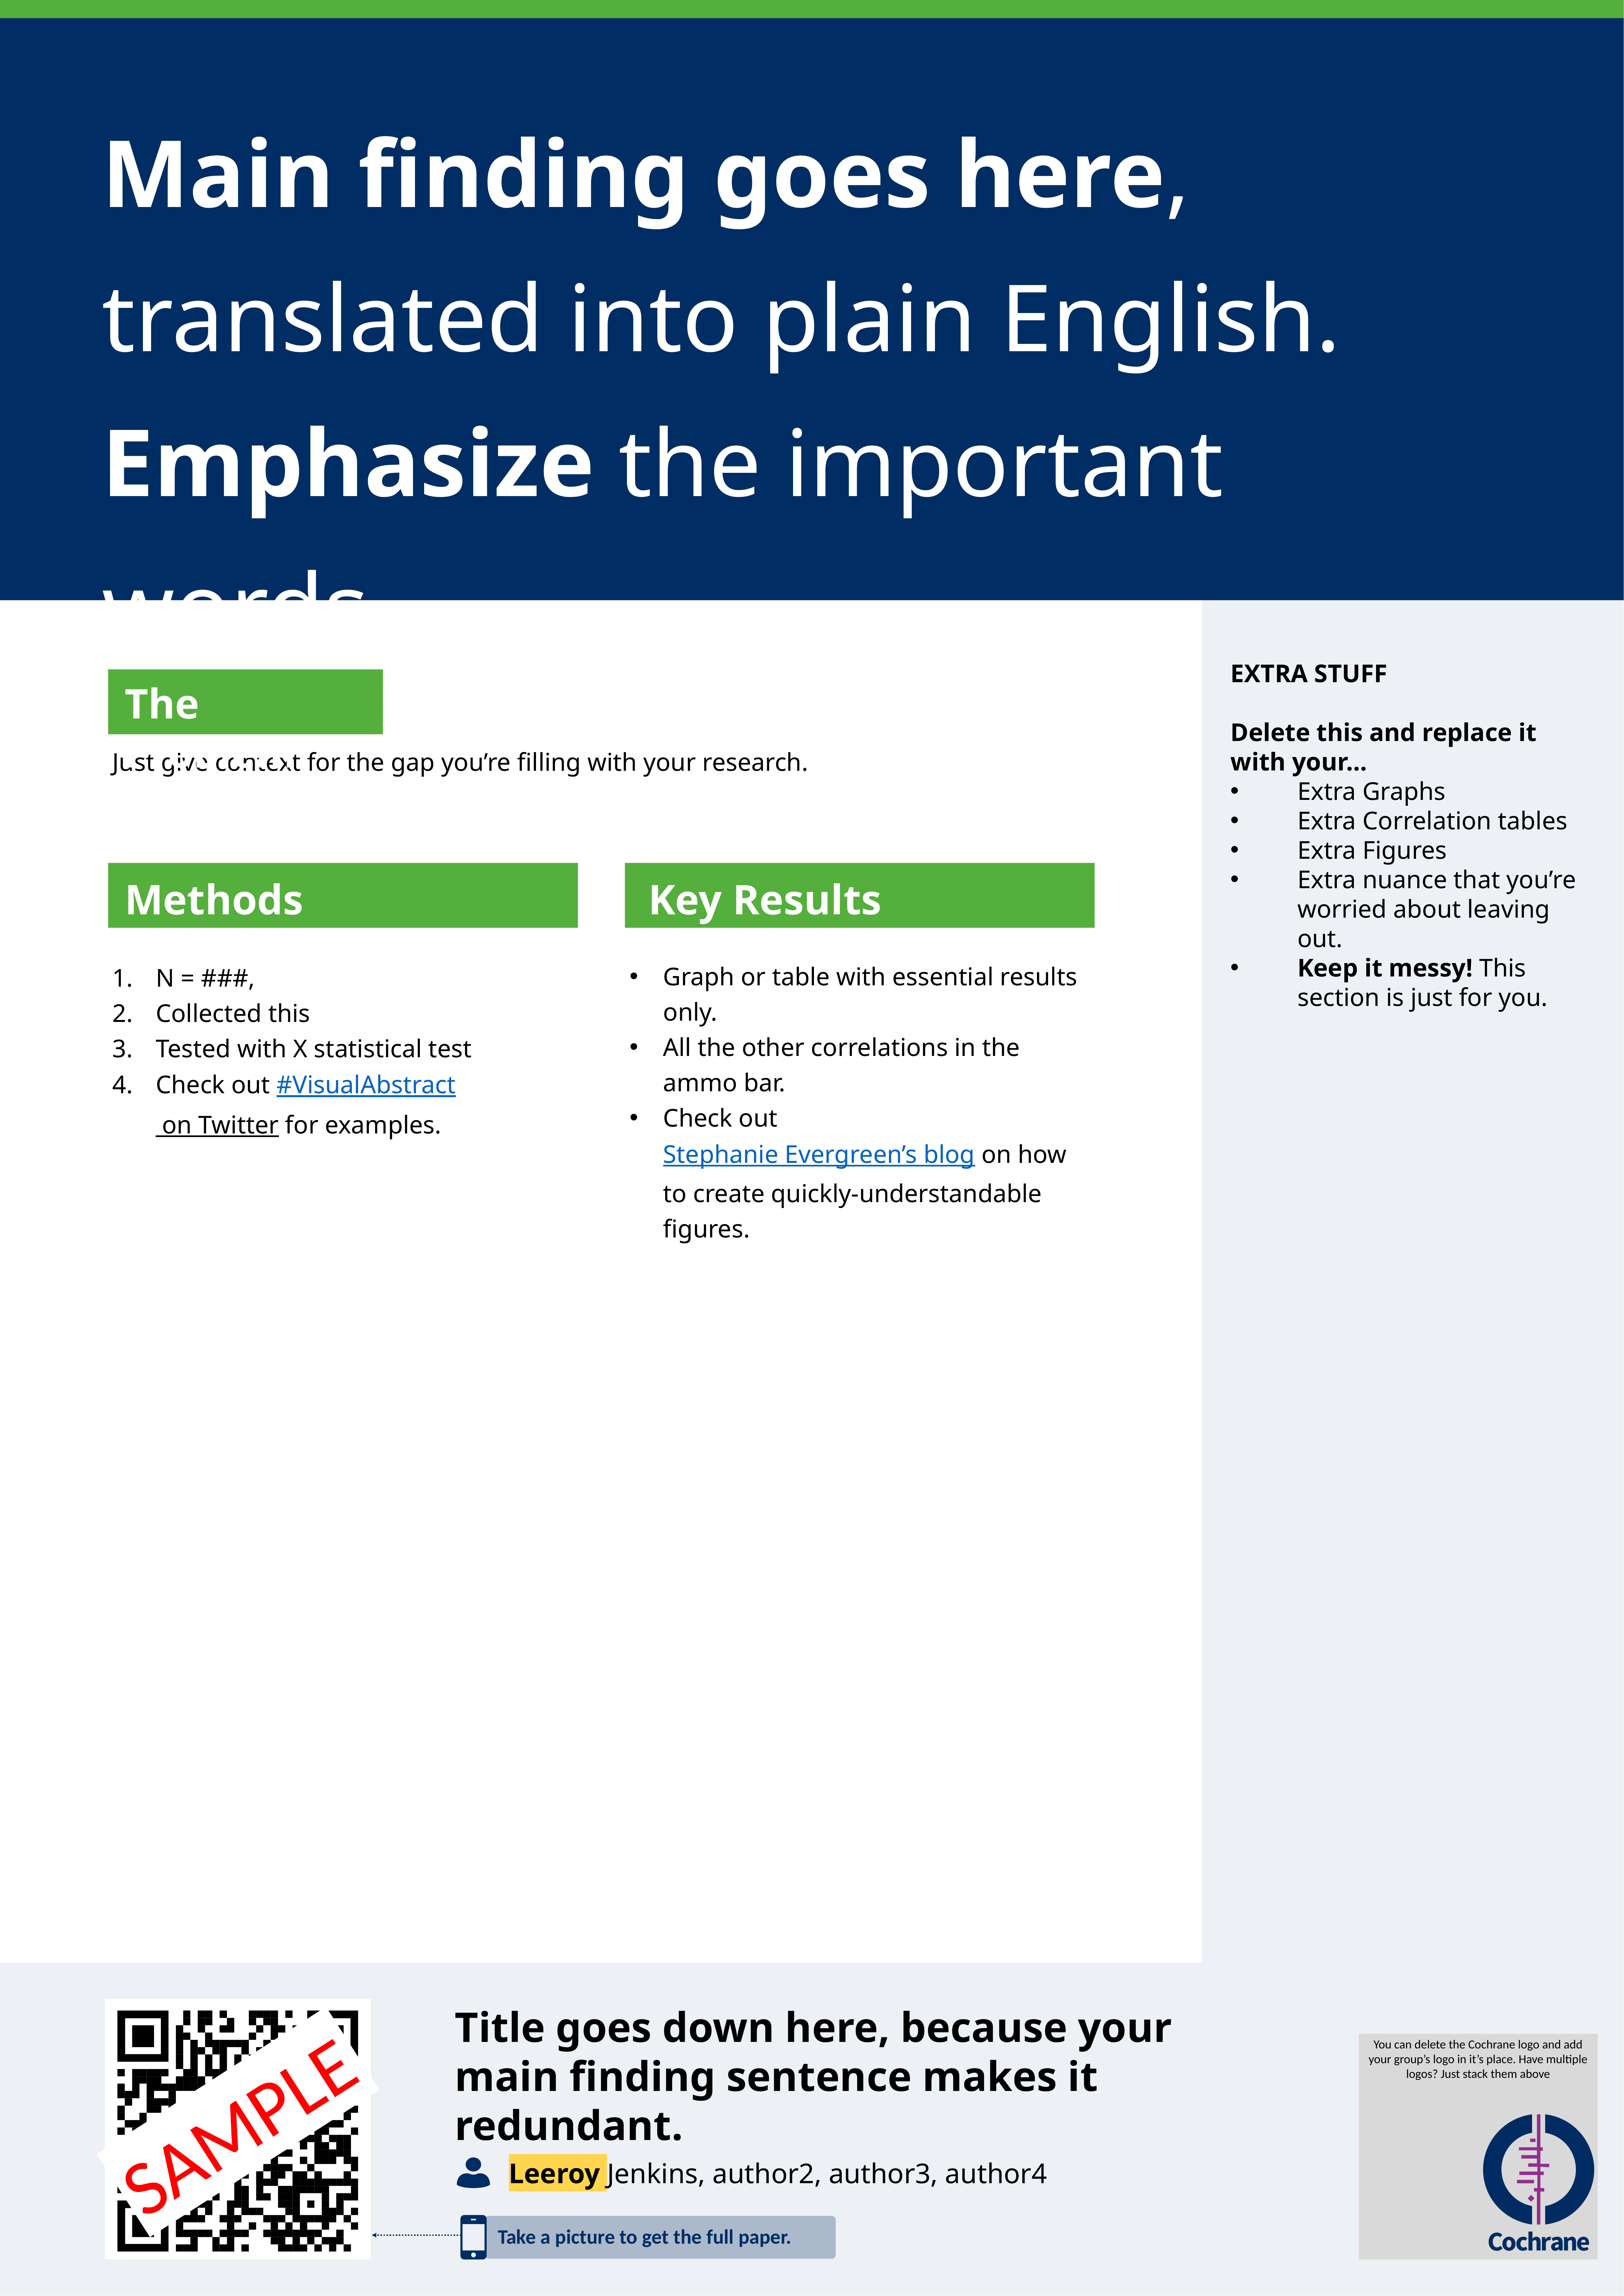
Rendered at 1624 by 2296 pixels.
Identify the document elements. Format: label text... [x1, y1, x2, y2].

text_box N = ###, Collected this Tested with X statistical test Check out #VisualAbstract on Twitter for examples. [107, 954, 578, 1145]
text_box Graph or table with essential results only. All the other correlations in the ammo bar. Check out Stephanie Evergreen’s blog on how to create quickly-understandable figures. [625, 953, 1095, 1245]
text_box Just give context for the gap you’re filling with your research. [107, 744, 120, 778]
text_box Leeroy Jenkins, author2, author3, author4 [504, 2153, 1270, 2191]
picture [1479, 2110, 1598, 2259]
text_box [460, 2215, 487, 2260]
text_box [457, 2173, 490, 2188]
text_box You can delete the Cochrane logo and add your group’s logo in it’s place. Have multiple logos? Just stack them above [1358, 2033, 1598, 2260]
text_box The Problem [120, 675, 371, 779]
text_box [1202, 600, 1624, 1962]
text_box [465, 2157, 481, 2172]
text_box Main finding goes here, translated into plain English. Emphasize the important words. [97, 78, 1527, 662]
text_box [0, 18, 1624, 600]
text_box SAMPLE [96, 2149, 105, 2167]
text_box Just give context for the gap you’re filling with your research. [371, 744, 1069, 778]
text_box Take a picture to get the full paper. [493, 2221, 932, 2251]
text_box [0, 0, 1624, 18]
text_box [0, 1962, 1624, 2296]
text_box Key Results [643, 861, 948, 925]
text_box [108, 669, 383, 734]
text_box [486, 2216, 836, 2259]
text_box SAMPLE [371, 2077, 379, 2095]
text_box [108, 862, 578, 928]
text_box Title goes down here, because your main finding sentence makes it redundant. [450, 1999, 1202, 2151]
text_box Methods [120, 861, 323, 925]
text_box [105, 1999, 371, 2260]
text_box EXTRA STUFF Delete this and replace it with your… Extra Graphs Extra Correlation tables Extra Figures Extra nuance that you’re worried about leaving out. Keep it messy! This section is just for you. [1226, 655, 1598, 1014]
text_box [625, 862, 1095, 928]
